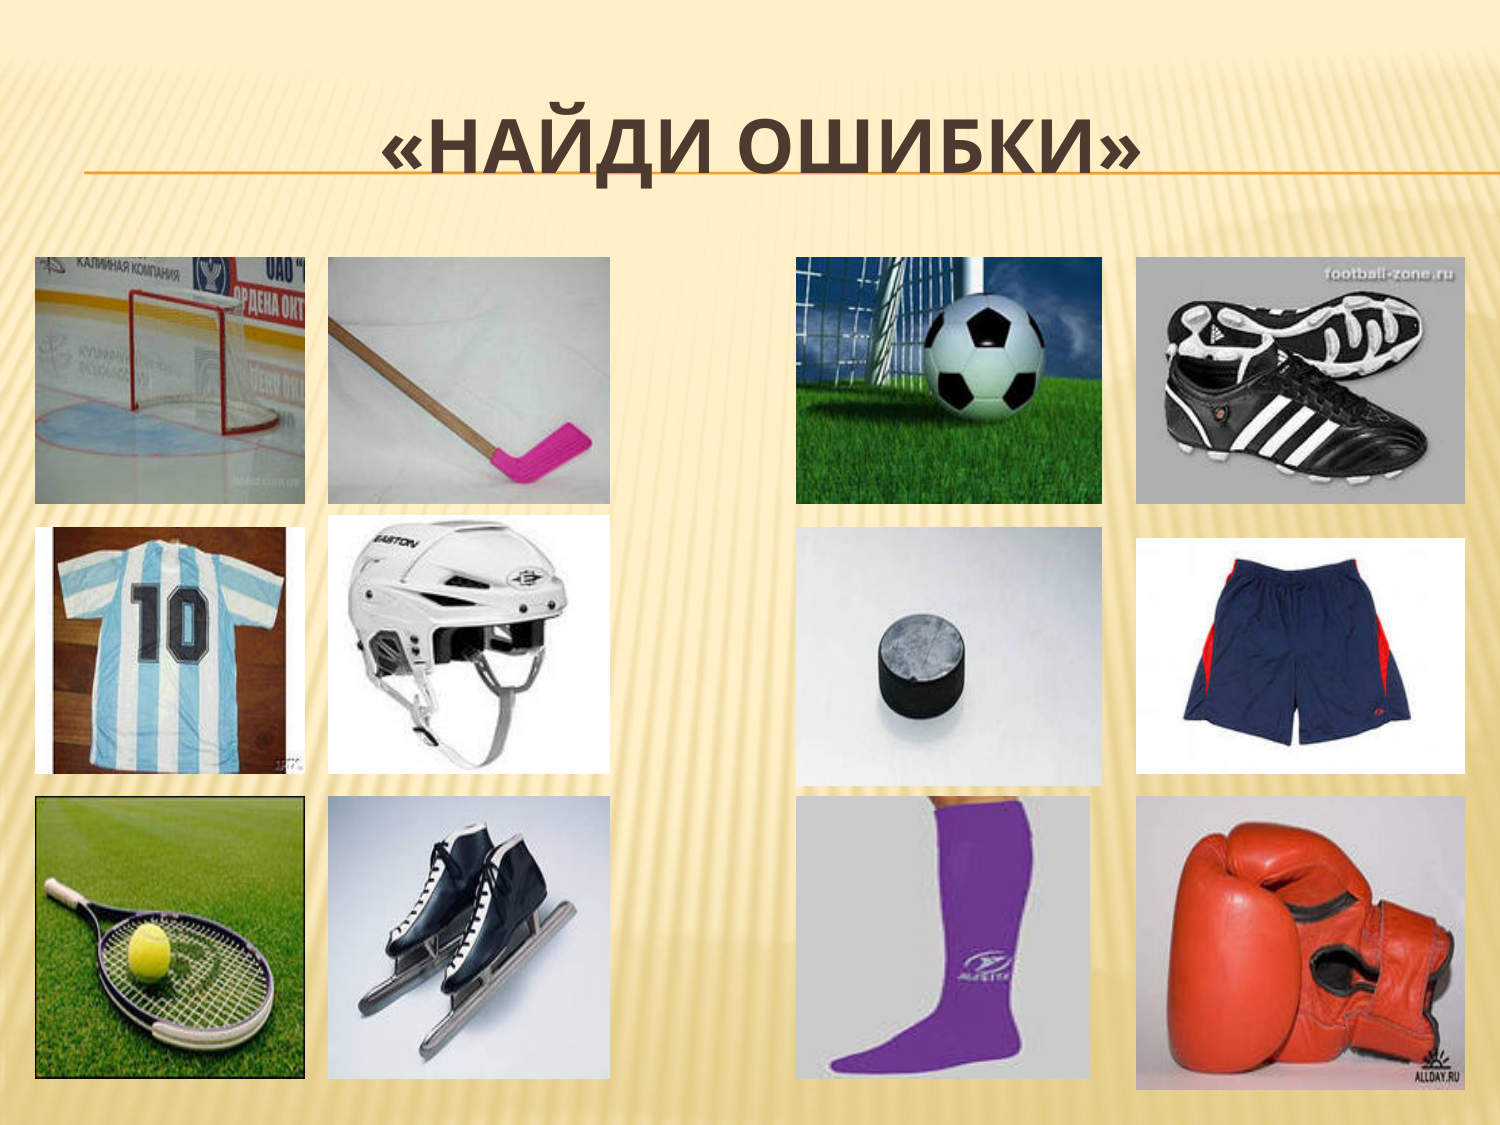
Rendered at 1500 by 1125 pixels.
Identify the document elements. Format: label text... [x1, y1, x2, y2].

picture [796, 526, 1102, 786]
picture [1136, 796, 1466, 1091]
picture [34, 527, 305, 774]
picture [327, 515, 610, 774]
picture [34, 796, 305, 1079]
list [34, 257, 305, 505]
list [327, 257, 610, 505]
picture [327, 796, 610, 1079]
picture [1136, 538, 1466, 774]
picture [796, 796, 1091, 1079]
title «Найди ошибки» [49, 75, 1475, 213]
picture [796, 257, 1102, 505]
picture [1136, 257, 1466, 505]
